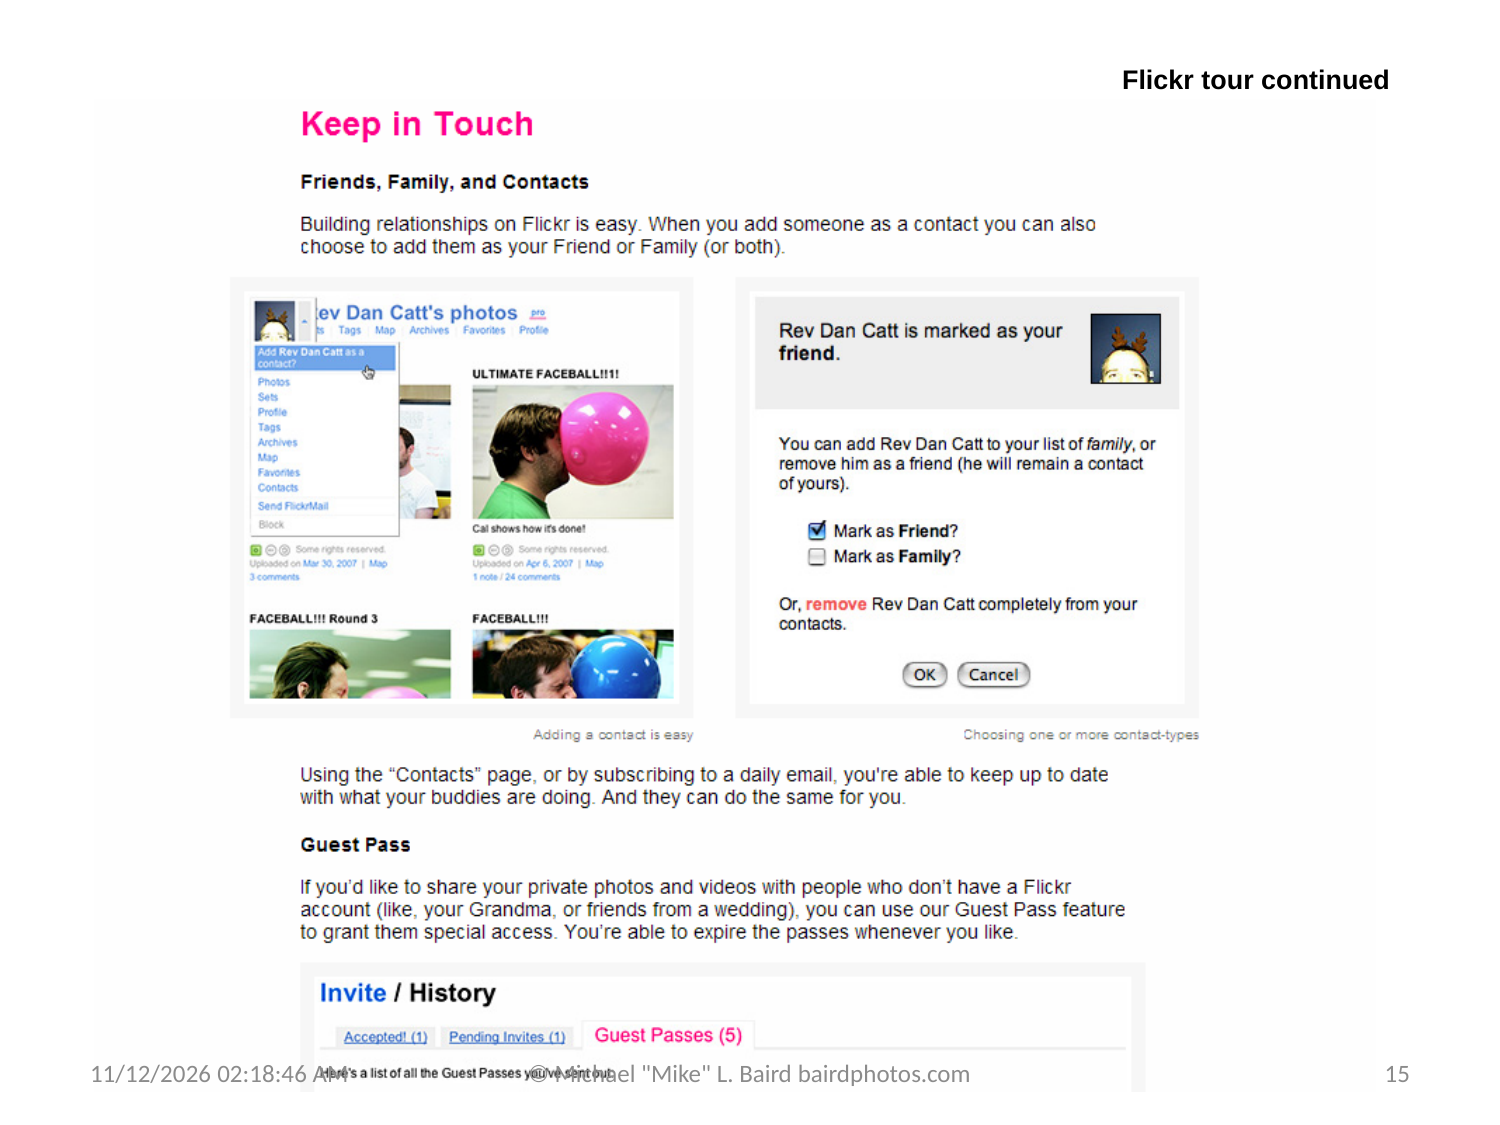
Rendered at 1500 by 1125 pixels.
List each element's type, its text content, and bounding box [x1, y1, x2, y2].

slide_number 15 [1074, 1042, 1425, 1103]
title Flickr tour continued [1087, 44, 1426, 113]
picture [94, 99, 1376, 1093]
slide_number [75, 1042, 425, 1103]
